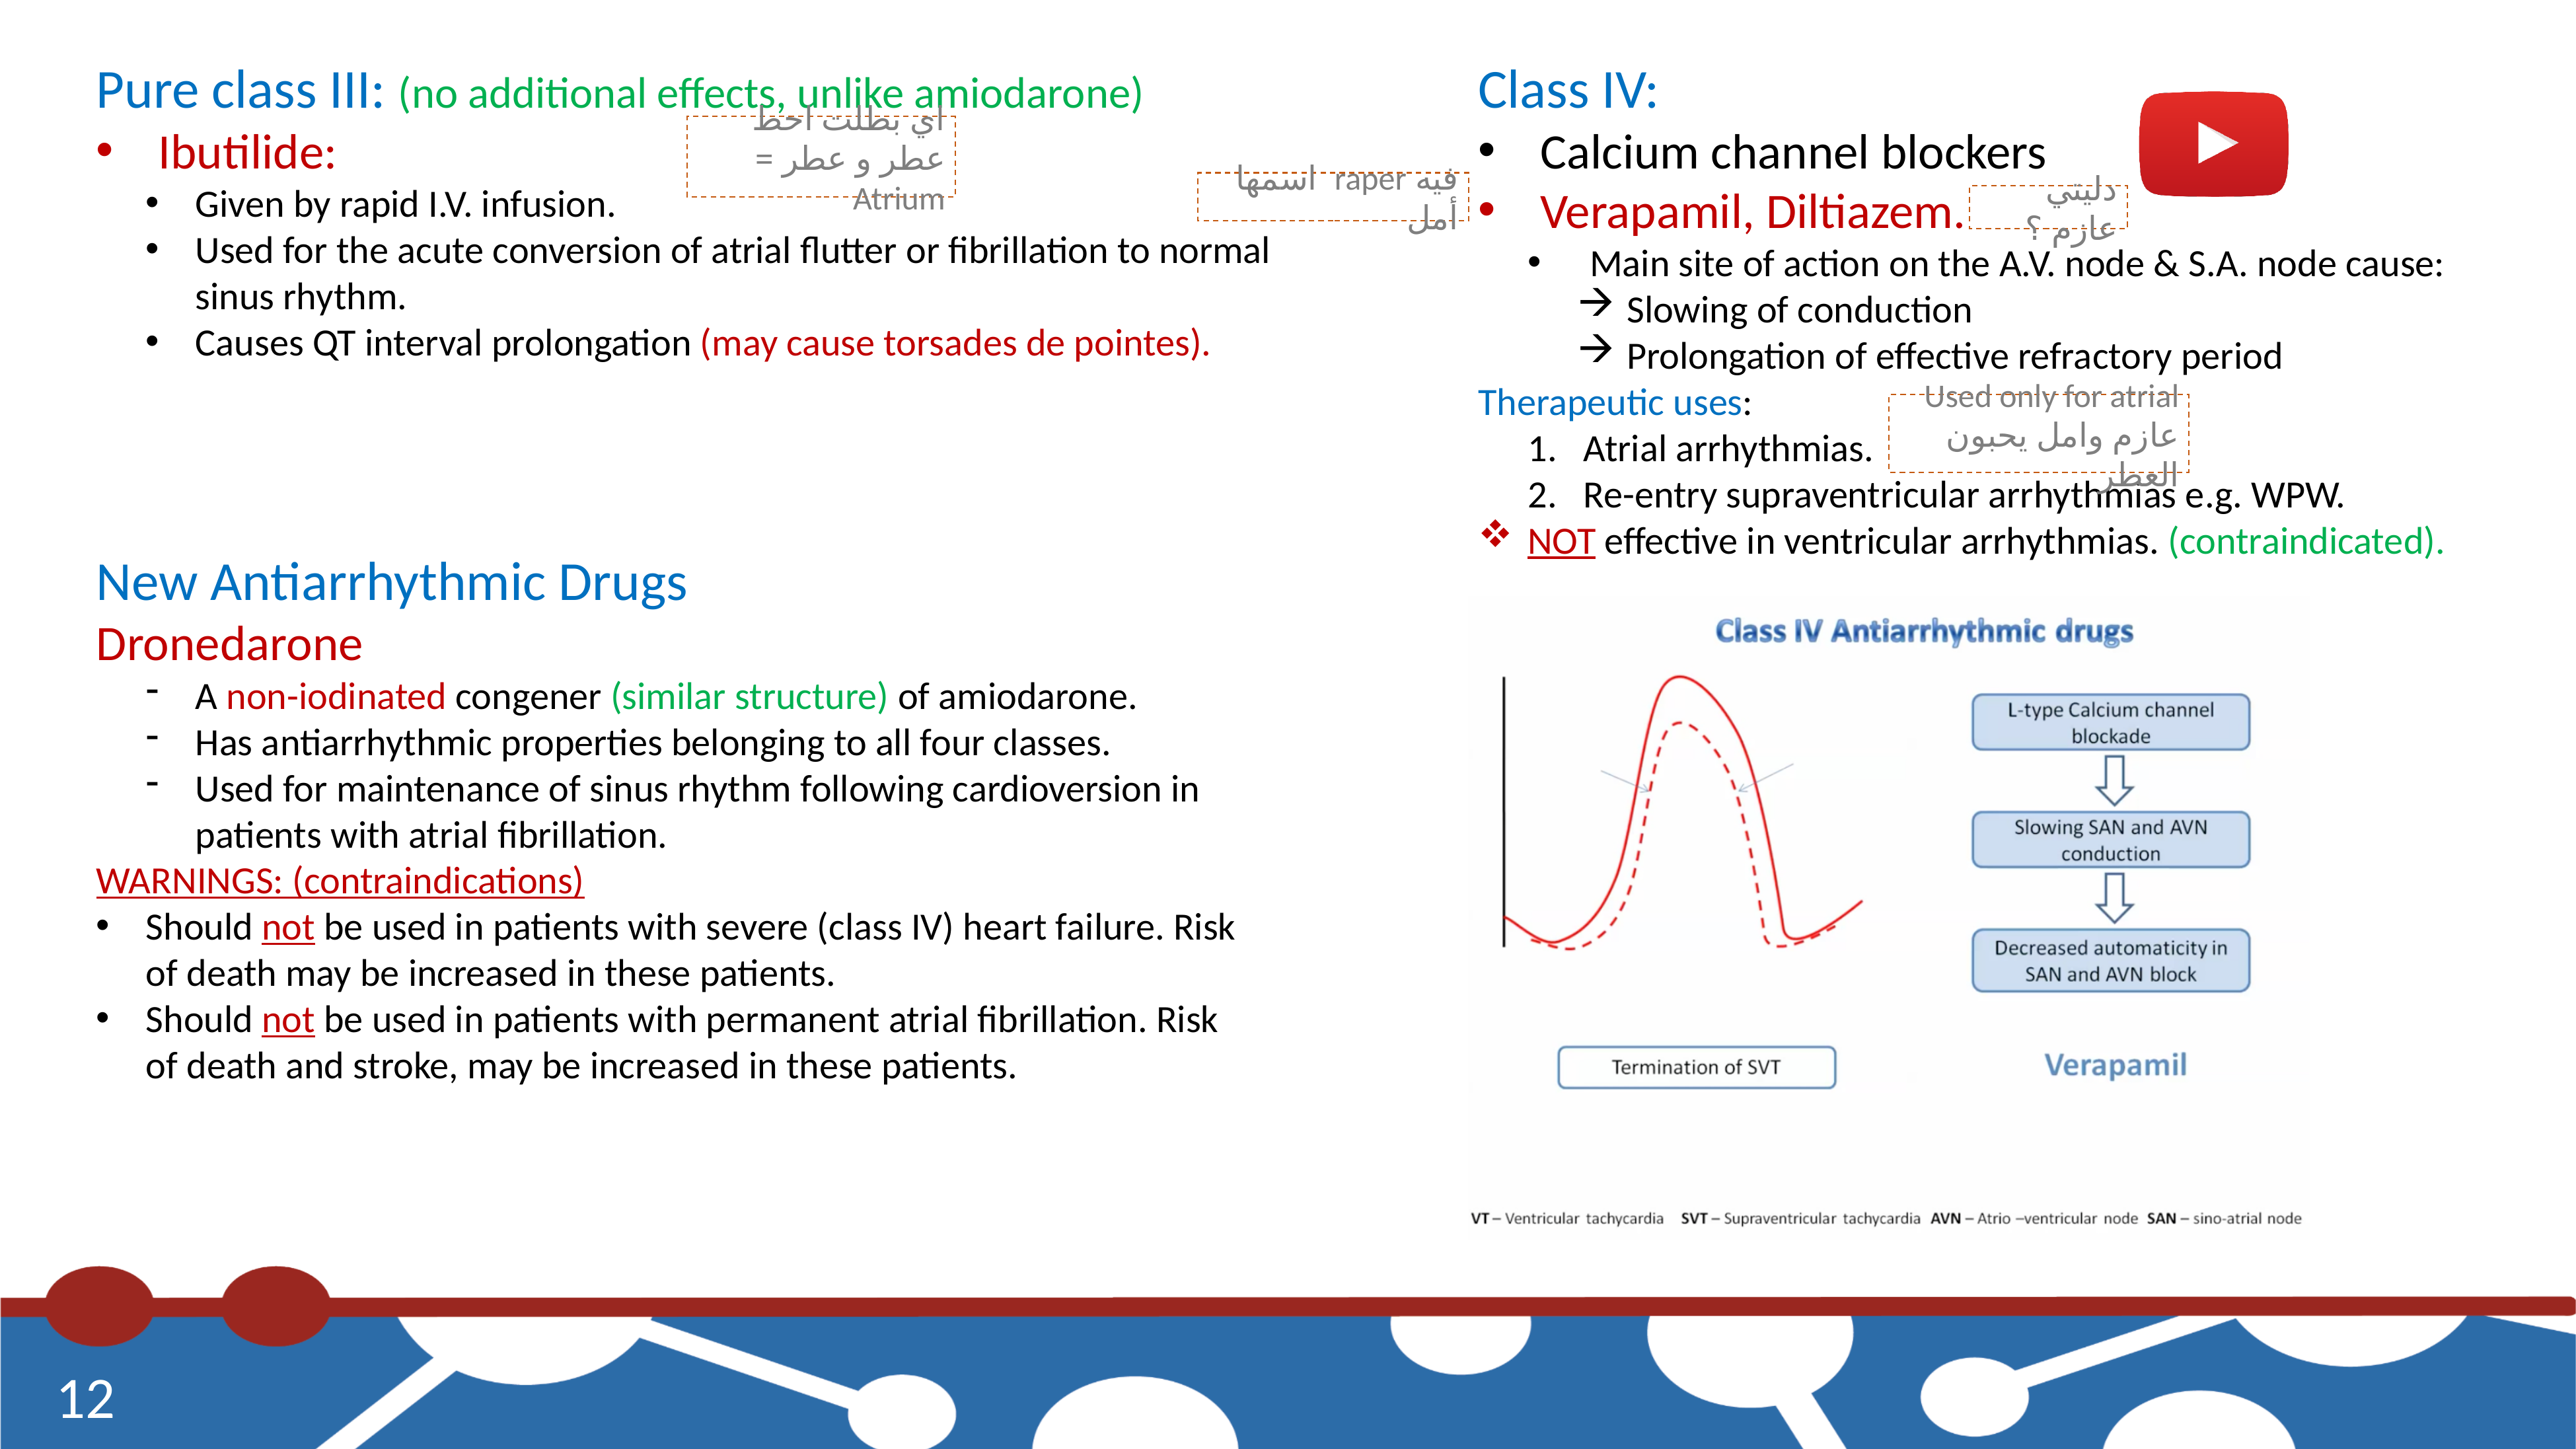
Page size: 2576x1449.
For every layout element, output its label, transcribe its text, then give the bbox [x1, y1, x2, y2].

text_box دليتي عازم ؟ [1969, 185, 2128, 229]
picture [3, 596, 2573, 1449]
text_box New Antiarrhythmic Drugs Dronedarone A non-iodinated congener (similar structure) of amiodarone. Has antiarrhythmic properties belonging to all four classes. Used for maintenance of sinus rhythm following cardioversion in patients with atrial fibrillation. WARNINGS: (contraindications) Should not be used in patients with severe (class IV) heart failure. Risk of death may be increased in these patients. Should not be used in patients with permanent atrial fibrillation. Risk of death and stroke, may be increased in these patients. [86, 539, 1262, 1092]
text_box Class IV: Calcium channel blockers Verapamil, Diltiazem. Main site of action on the A.V. node & S.A. node cause: Slowing of conduction Prolongation of effective refractory period Therapeutic uses: Atrial arrhythmias. Re-entry supraventricular arrhythmias e.g. WPW. NOT effective in ventricular arrhythmias. (contraindicated). [1468, 48, 2517, 811]
text_box اي بطلت احط عطر و عطر = Atrium [686, 116, 956, 198]
text_box فيه raper اسمها أمل [1197, 172, 1469, 221]
picture [2139, 91, 2289, 197]
text_box Used only for atrial عازم وامل يحبون العطر [1888, 394, 2190, 473]
text_box Pure class III: (no additional effects, unlike amiodarone) Ibutilide: Given by rapid I.V. infusion. Used for the acute conversion of atrial flutter or fibrillation to normal sinus rhythm. Causes QT interval prolongation (may cause torsades de pointes). [87, 48, 1288, 488]
